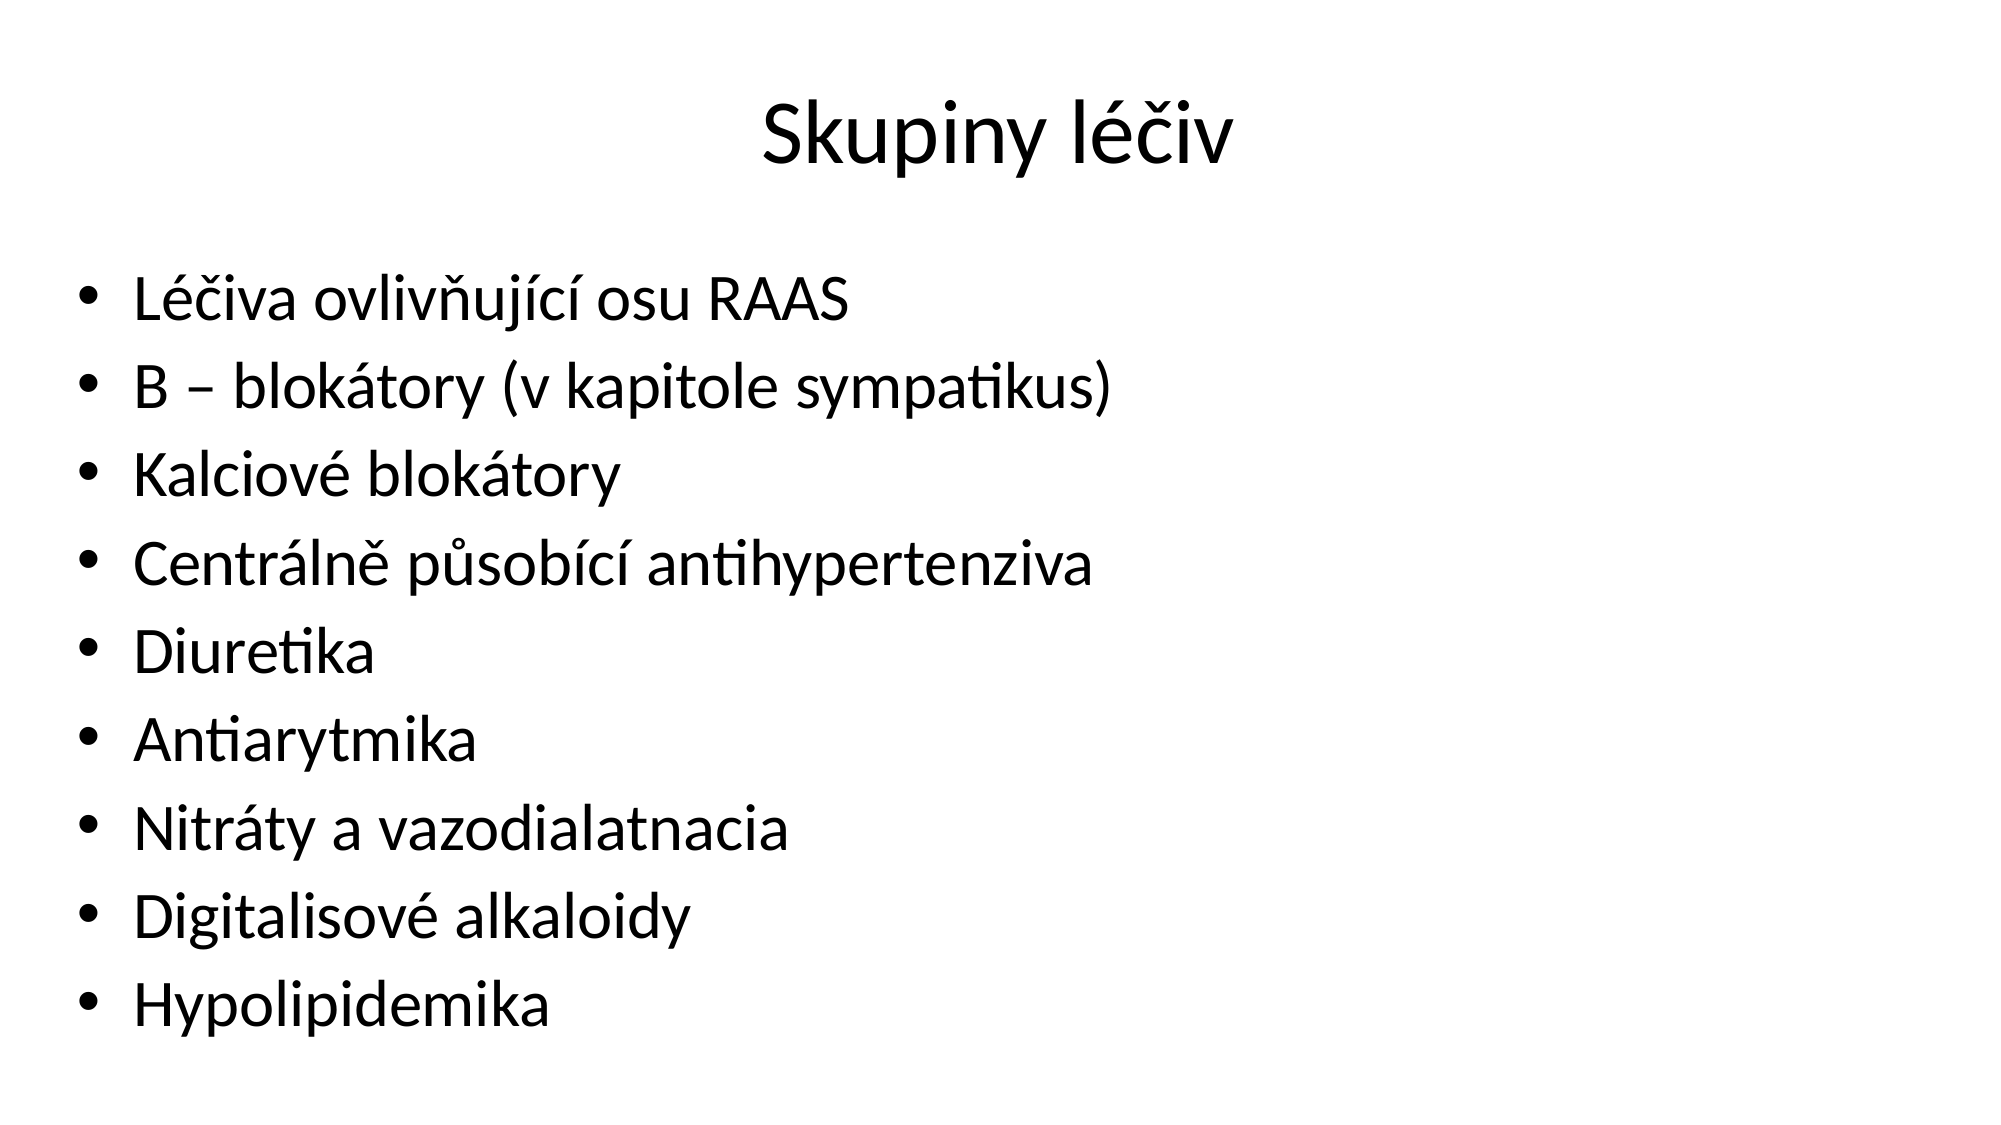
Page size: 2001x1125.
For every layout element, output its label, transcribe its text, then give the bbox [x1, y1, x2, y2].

text_box Léčiva ovlivňující osu RAAS Β – blokátory (v kapitole sympatikus) Kalciové blokátory Centrálně působící antihypertenziva Diuretika Antiarytmika Nitráty a vazodialatnacia Digitalisové alkaloidy Hypolipidemika [74, 243, 1117, 1040]
title Skupiny léčiv [501, 70, 1499, 261]
